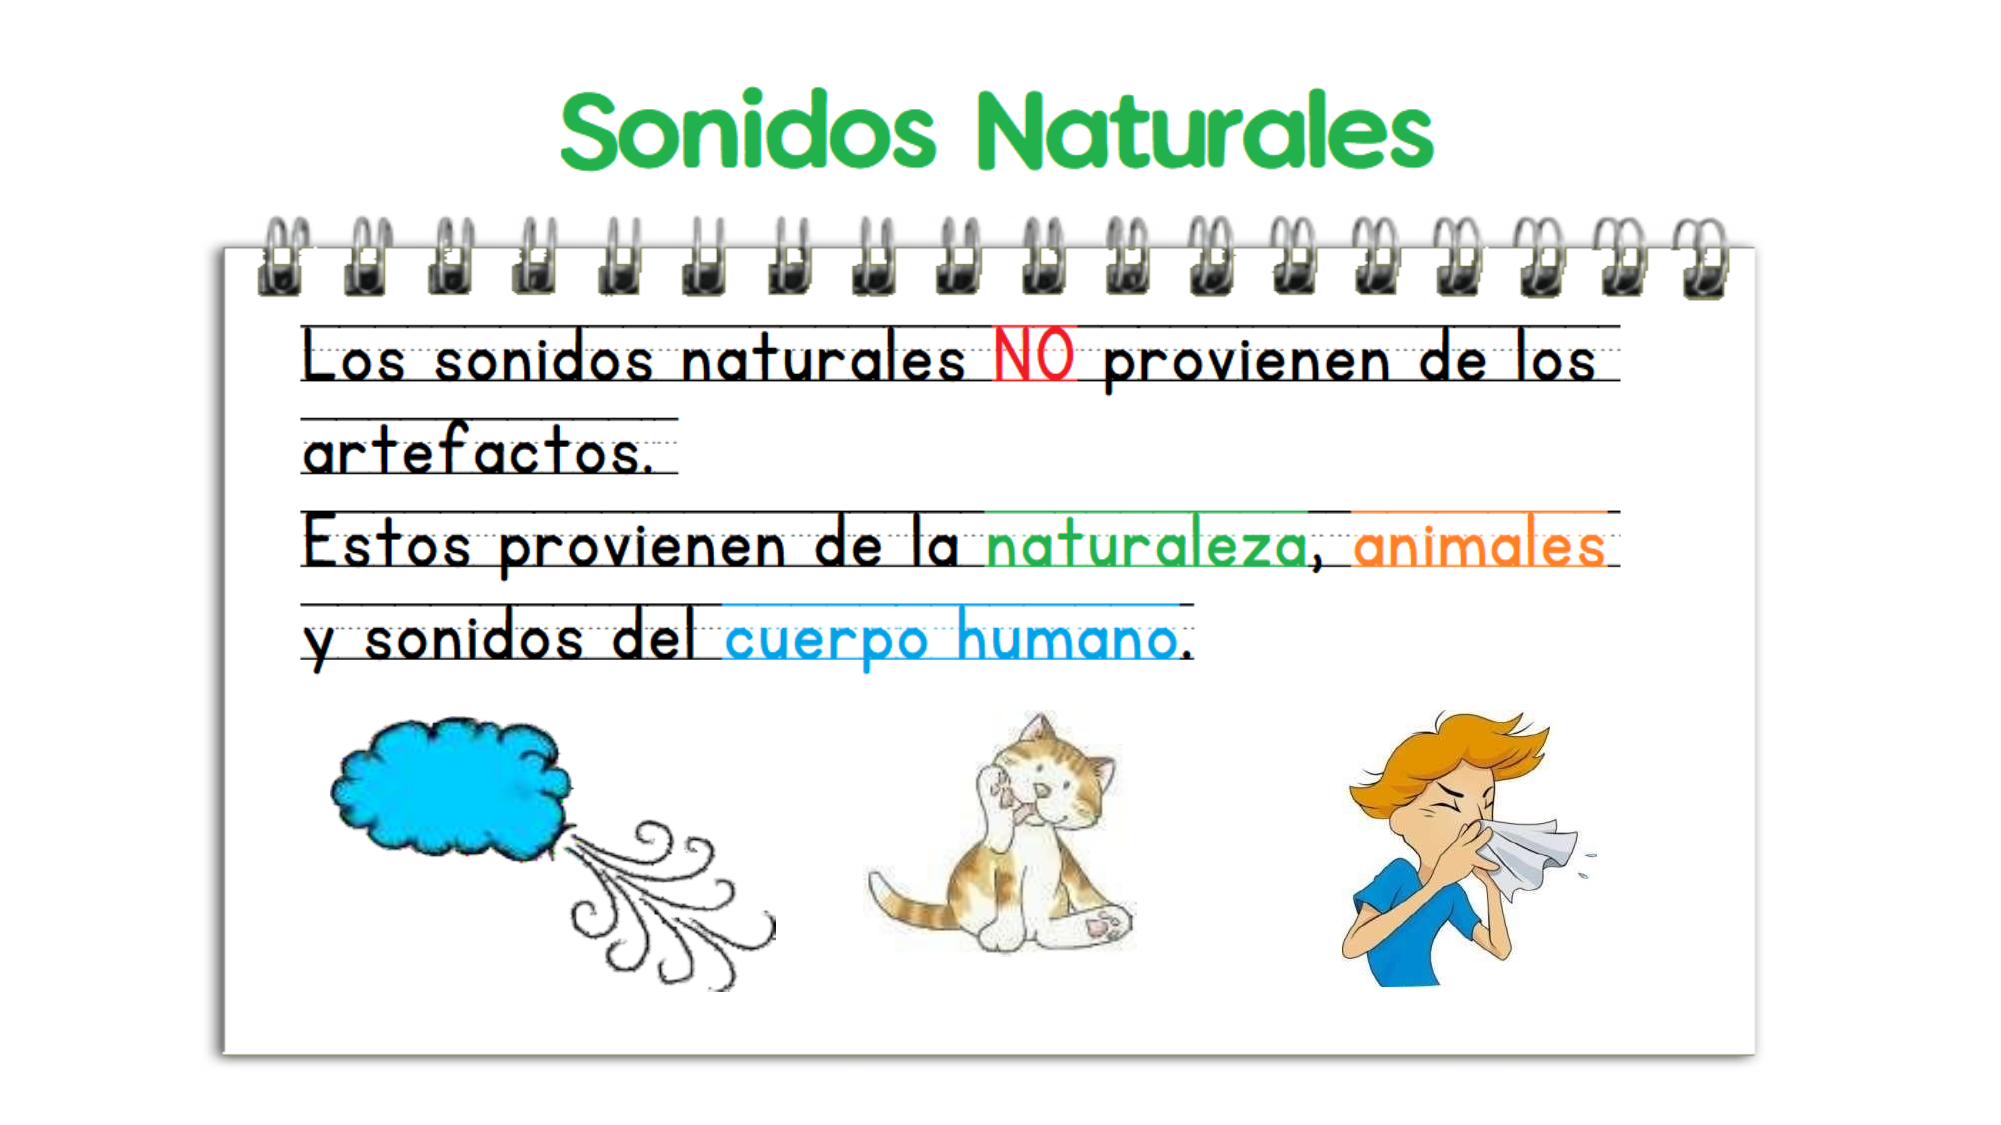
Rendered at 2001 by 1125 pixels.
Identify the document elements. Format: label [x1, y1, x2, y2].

picture [1341, 710, 1597, 987]
picture [863, 710, 1137, 957]
picture [329, 716, 776, 992]
text_box [198, 214, 1770, 1073]
picture [1415, 977, 1425, 981]
picture [552, 75, 1447, 193]
